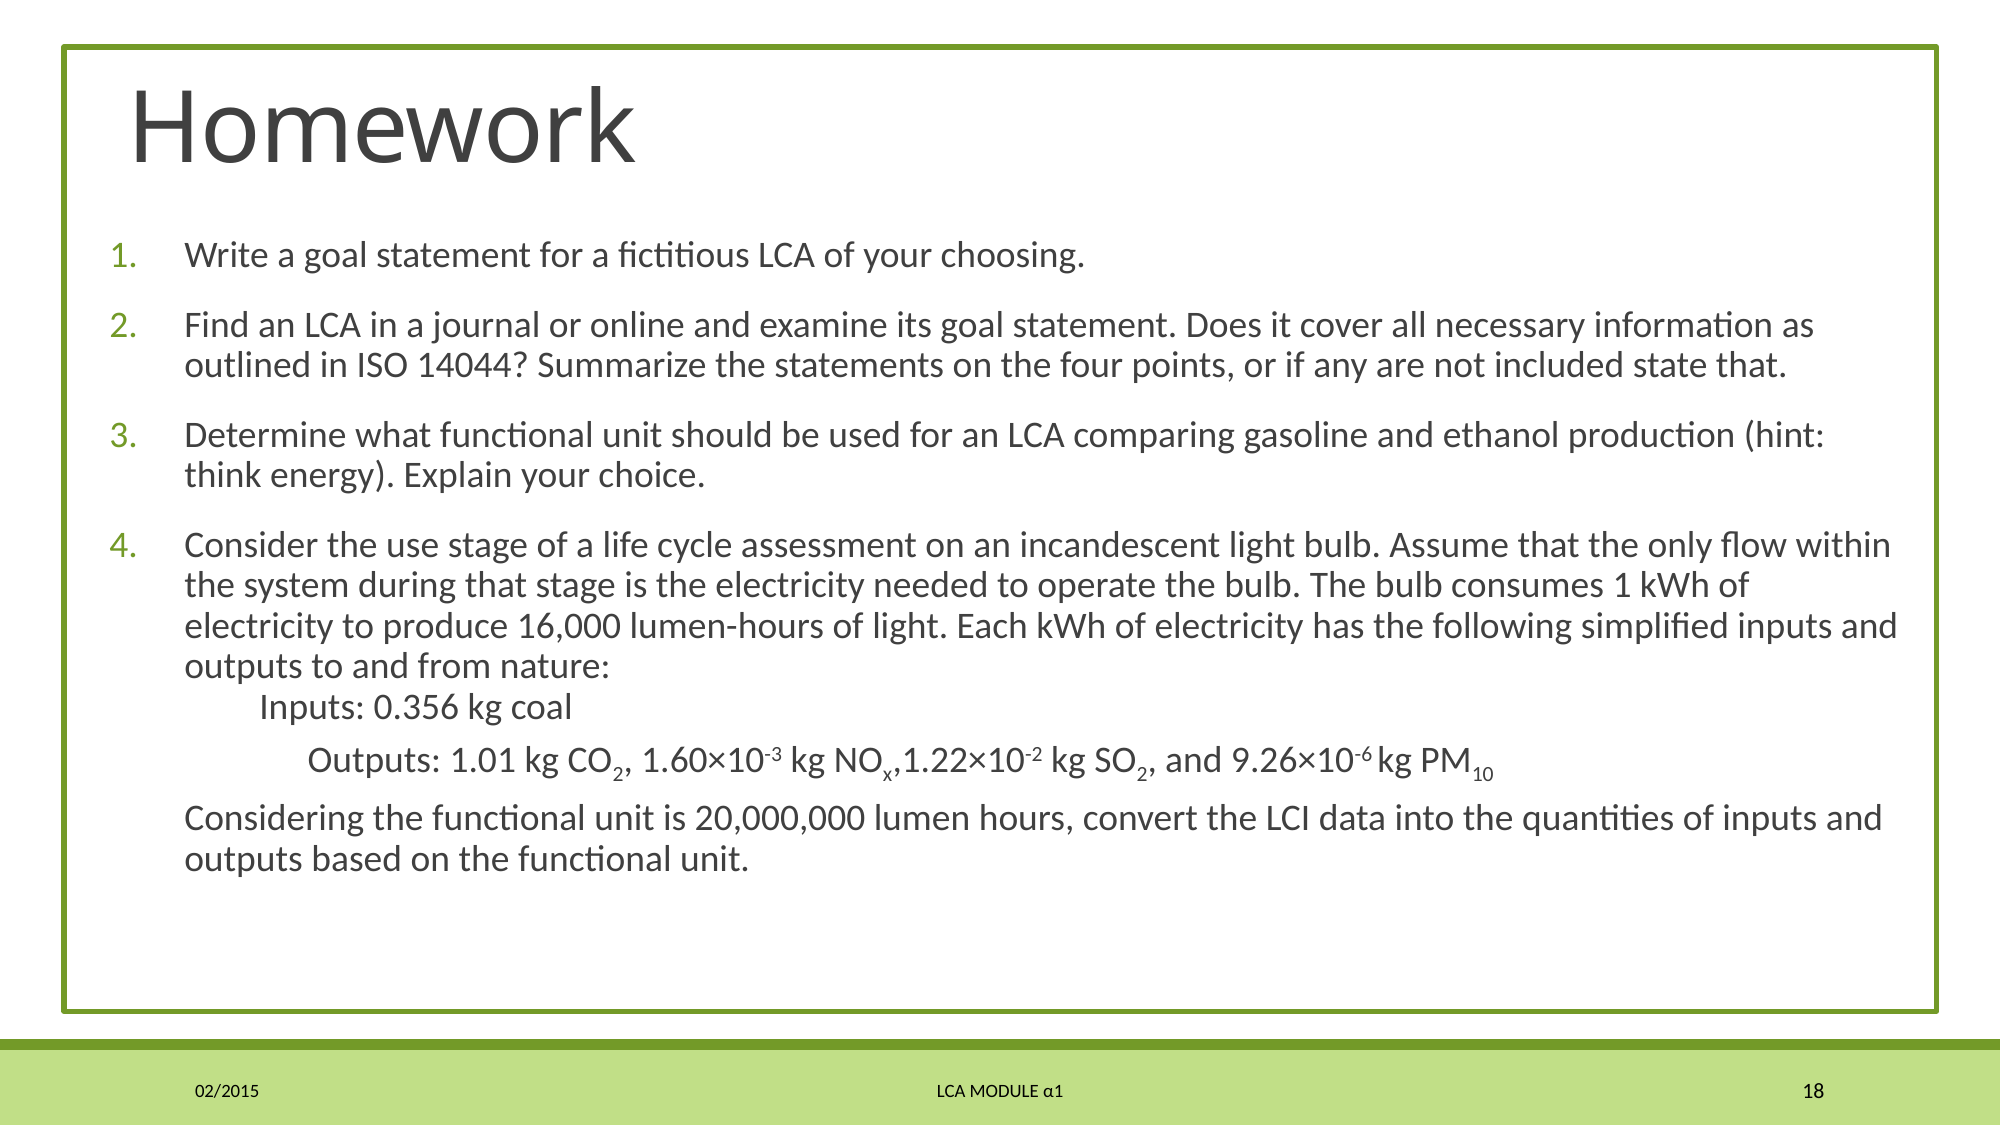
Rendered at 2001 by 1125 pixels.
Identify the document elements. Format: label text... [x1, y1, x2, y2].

list Write a goal statement for a fictitious LCA of your choosing. Find an LCA in a journal or online and examine its goal statement. Does it cover all necessary information as outlined in ISO 14044? Summarize the statements on the four points, or if any are not included state that. Determine what functional unit should be used for an LCA comparing gasoline and ethanol production (hint: think energy). Explain your choice. Consider the use stage of a life cycle assessment on an incandescent light bulb. Assume that the only flow within the system during that stage is the electricity needed to operate the bulb. The bulb consumes 1 kWh of electricity to produce 16,000 lumen-hours of light. Each kWh of electricity has the following simplified inputs and outputs to and from nature: Inputs: 0.356 kg coal Outputs: 1.01 kg CO2, 1.60×10-3 kg NOx,1.22×10-2 kg SO2, and 9.26×10-6 kg PM10 Considering the functional unit is 20,000,000 lumen hours, convert the LCI data into the quantities of inputs and outputs based on the functional unit. [109, 227, 1903, 991]
footer LCA Module α1 [604, 1059, 1396, 1120]
slide_number 18 [1624, 1059, 1840, 1120]
title Homework [112, 45, 1763, 191]
slide_number 02/2015 [180, 1059, 586, 1120]
